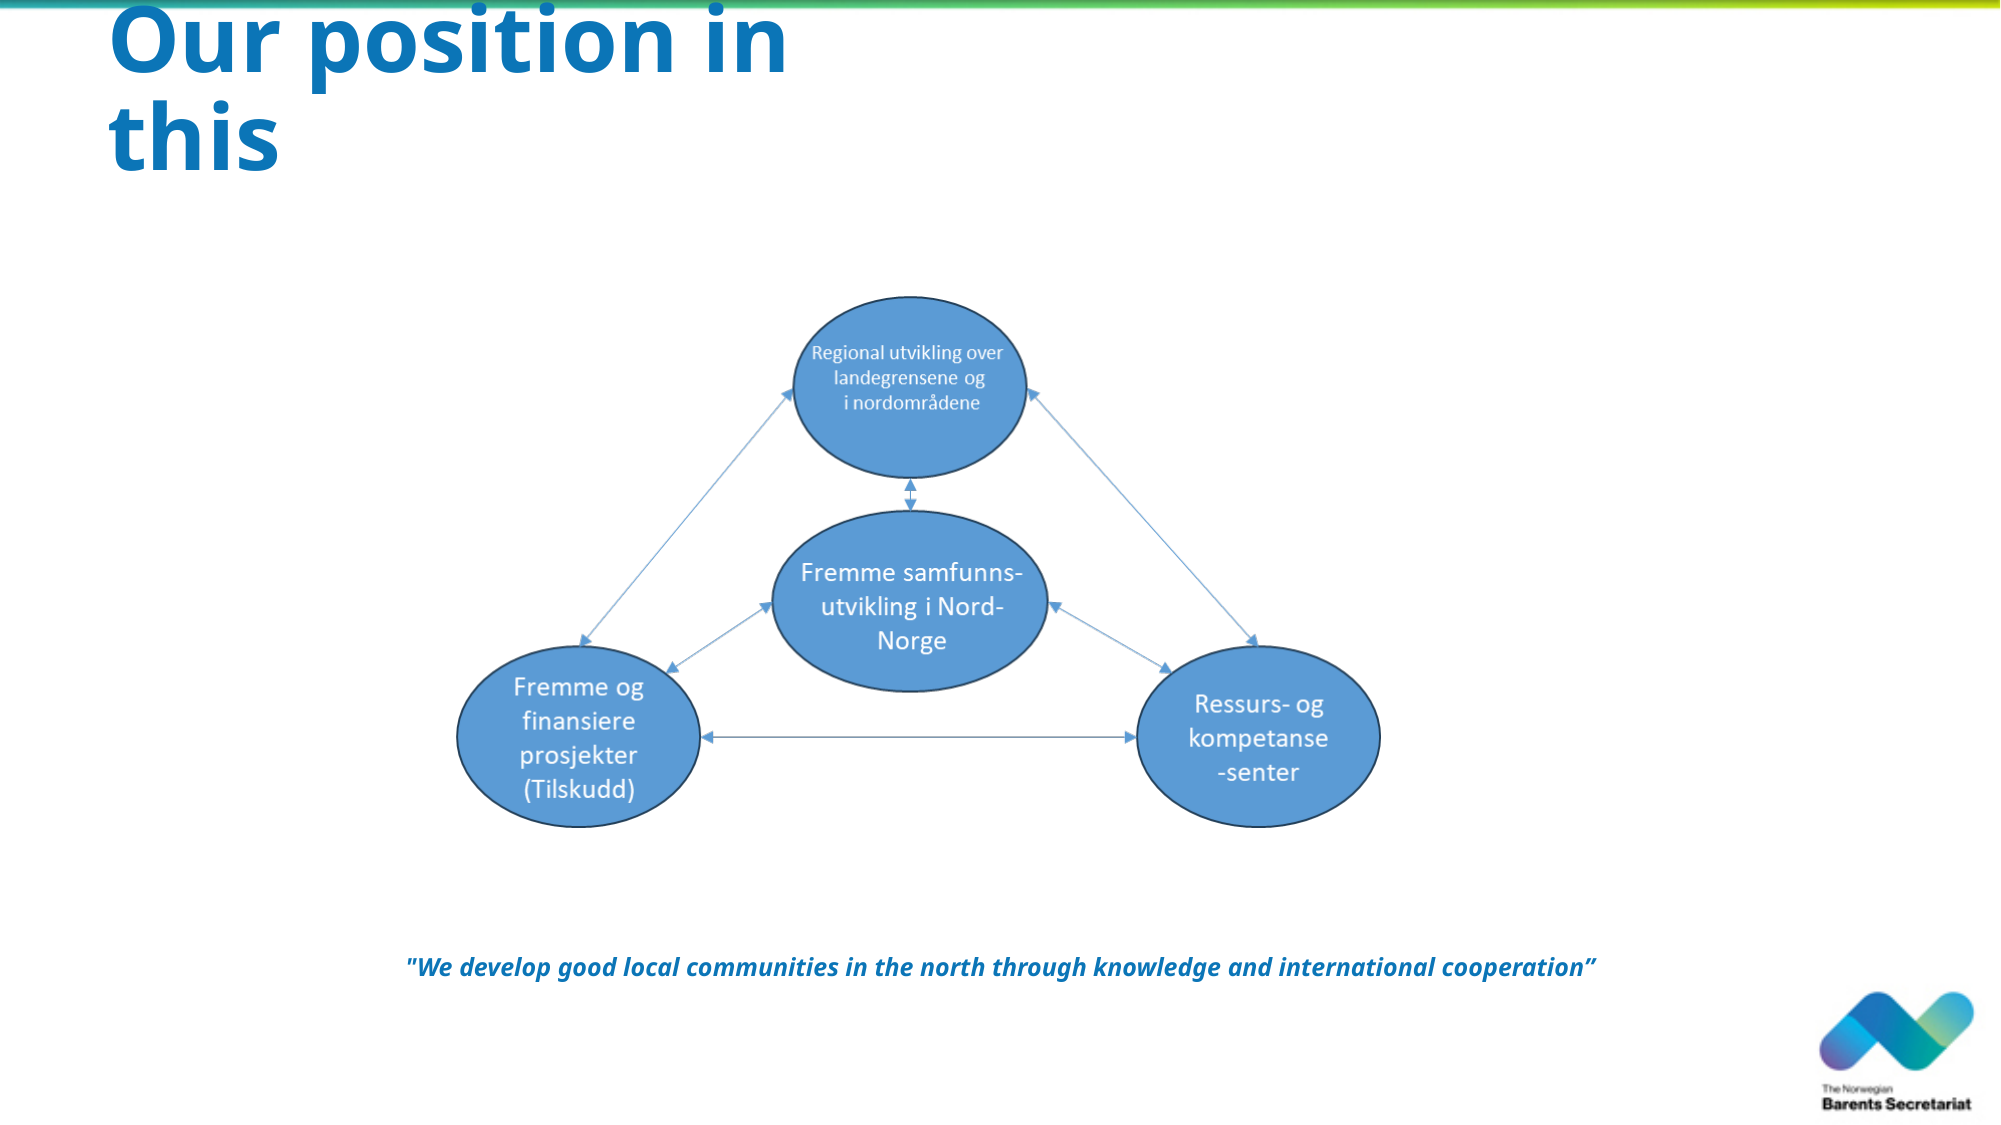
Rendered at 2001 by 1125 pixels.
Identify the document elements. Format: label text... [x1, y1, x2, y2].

picture [0, 0, 2001, 1125]
text_box "We develop good local communities in the north through knowledge and international cooperation” [390, 944, 1760, 990]
title Our position in this [92, 119, 967, 199]
